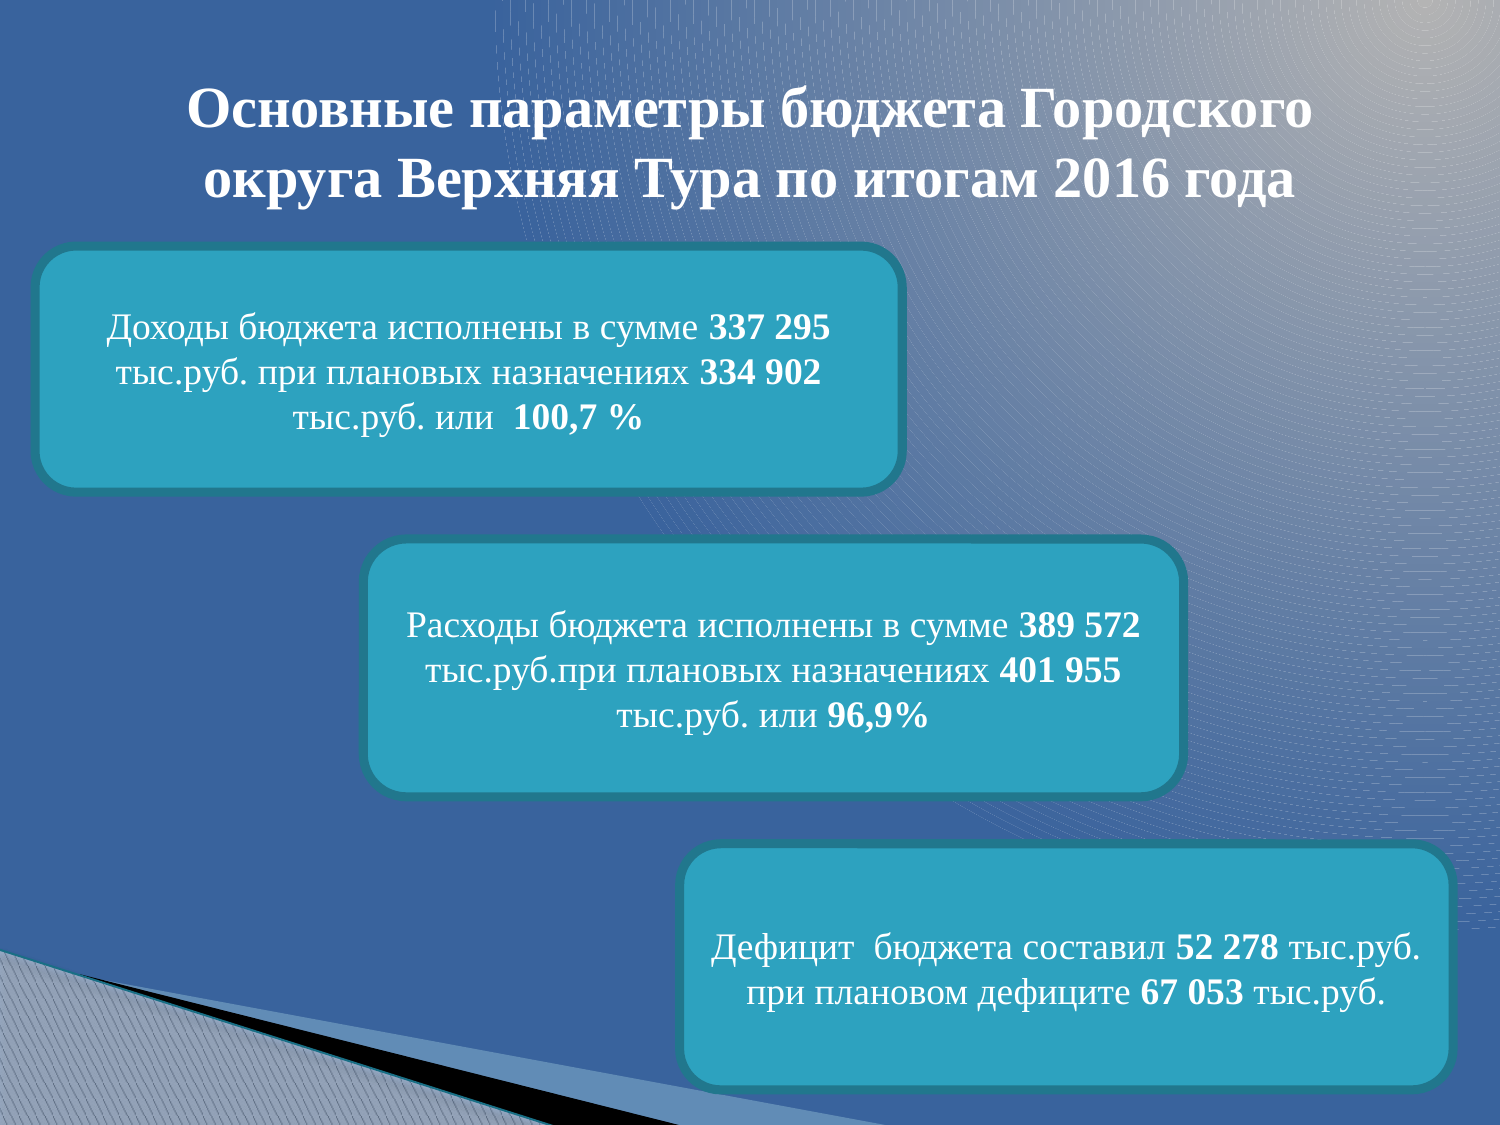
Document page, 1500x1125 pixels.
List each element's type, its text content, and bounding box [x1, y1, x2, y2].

text_box Дефицит бюджета составил 52 278 тыс.руб. при плановом дефиците 67 053 тыс.руб. [675, 839, 1458, 1095]
text_box Расходы бюджета исполнены в сумме 389 572 тыс.руб.при плановых назначениях 401 955 тыс.руб. или 96,9% [358, 534, 1189, 802]
title Основные параметры бюджета Городского округа Верхняя Тура по итогам 2016 года [75, 45, 1425, 233]
text_box Доходы бюджета исполнены в сумме 337 295 тыс.руб. при плановых назначениях 334 902 тыс.руб. или 100,7 % [30, 241, 907, 497]
